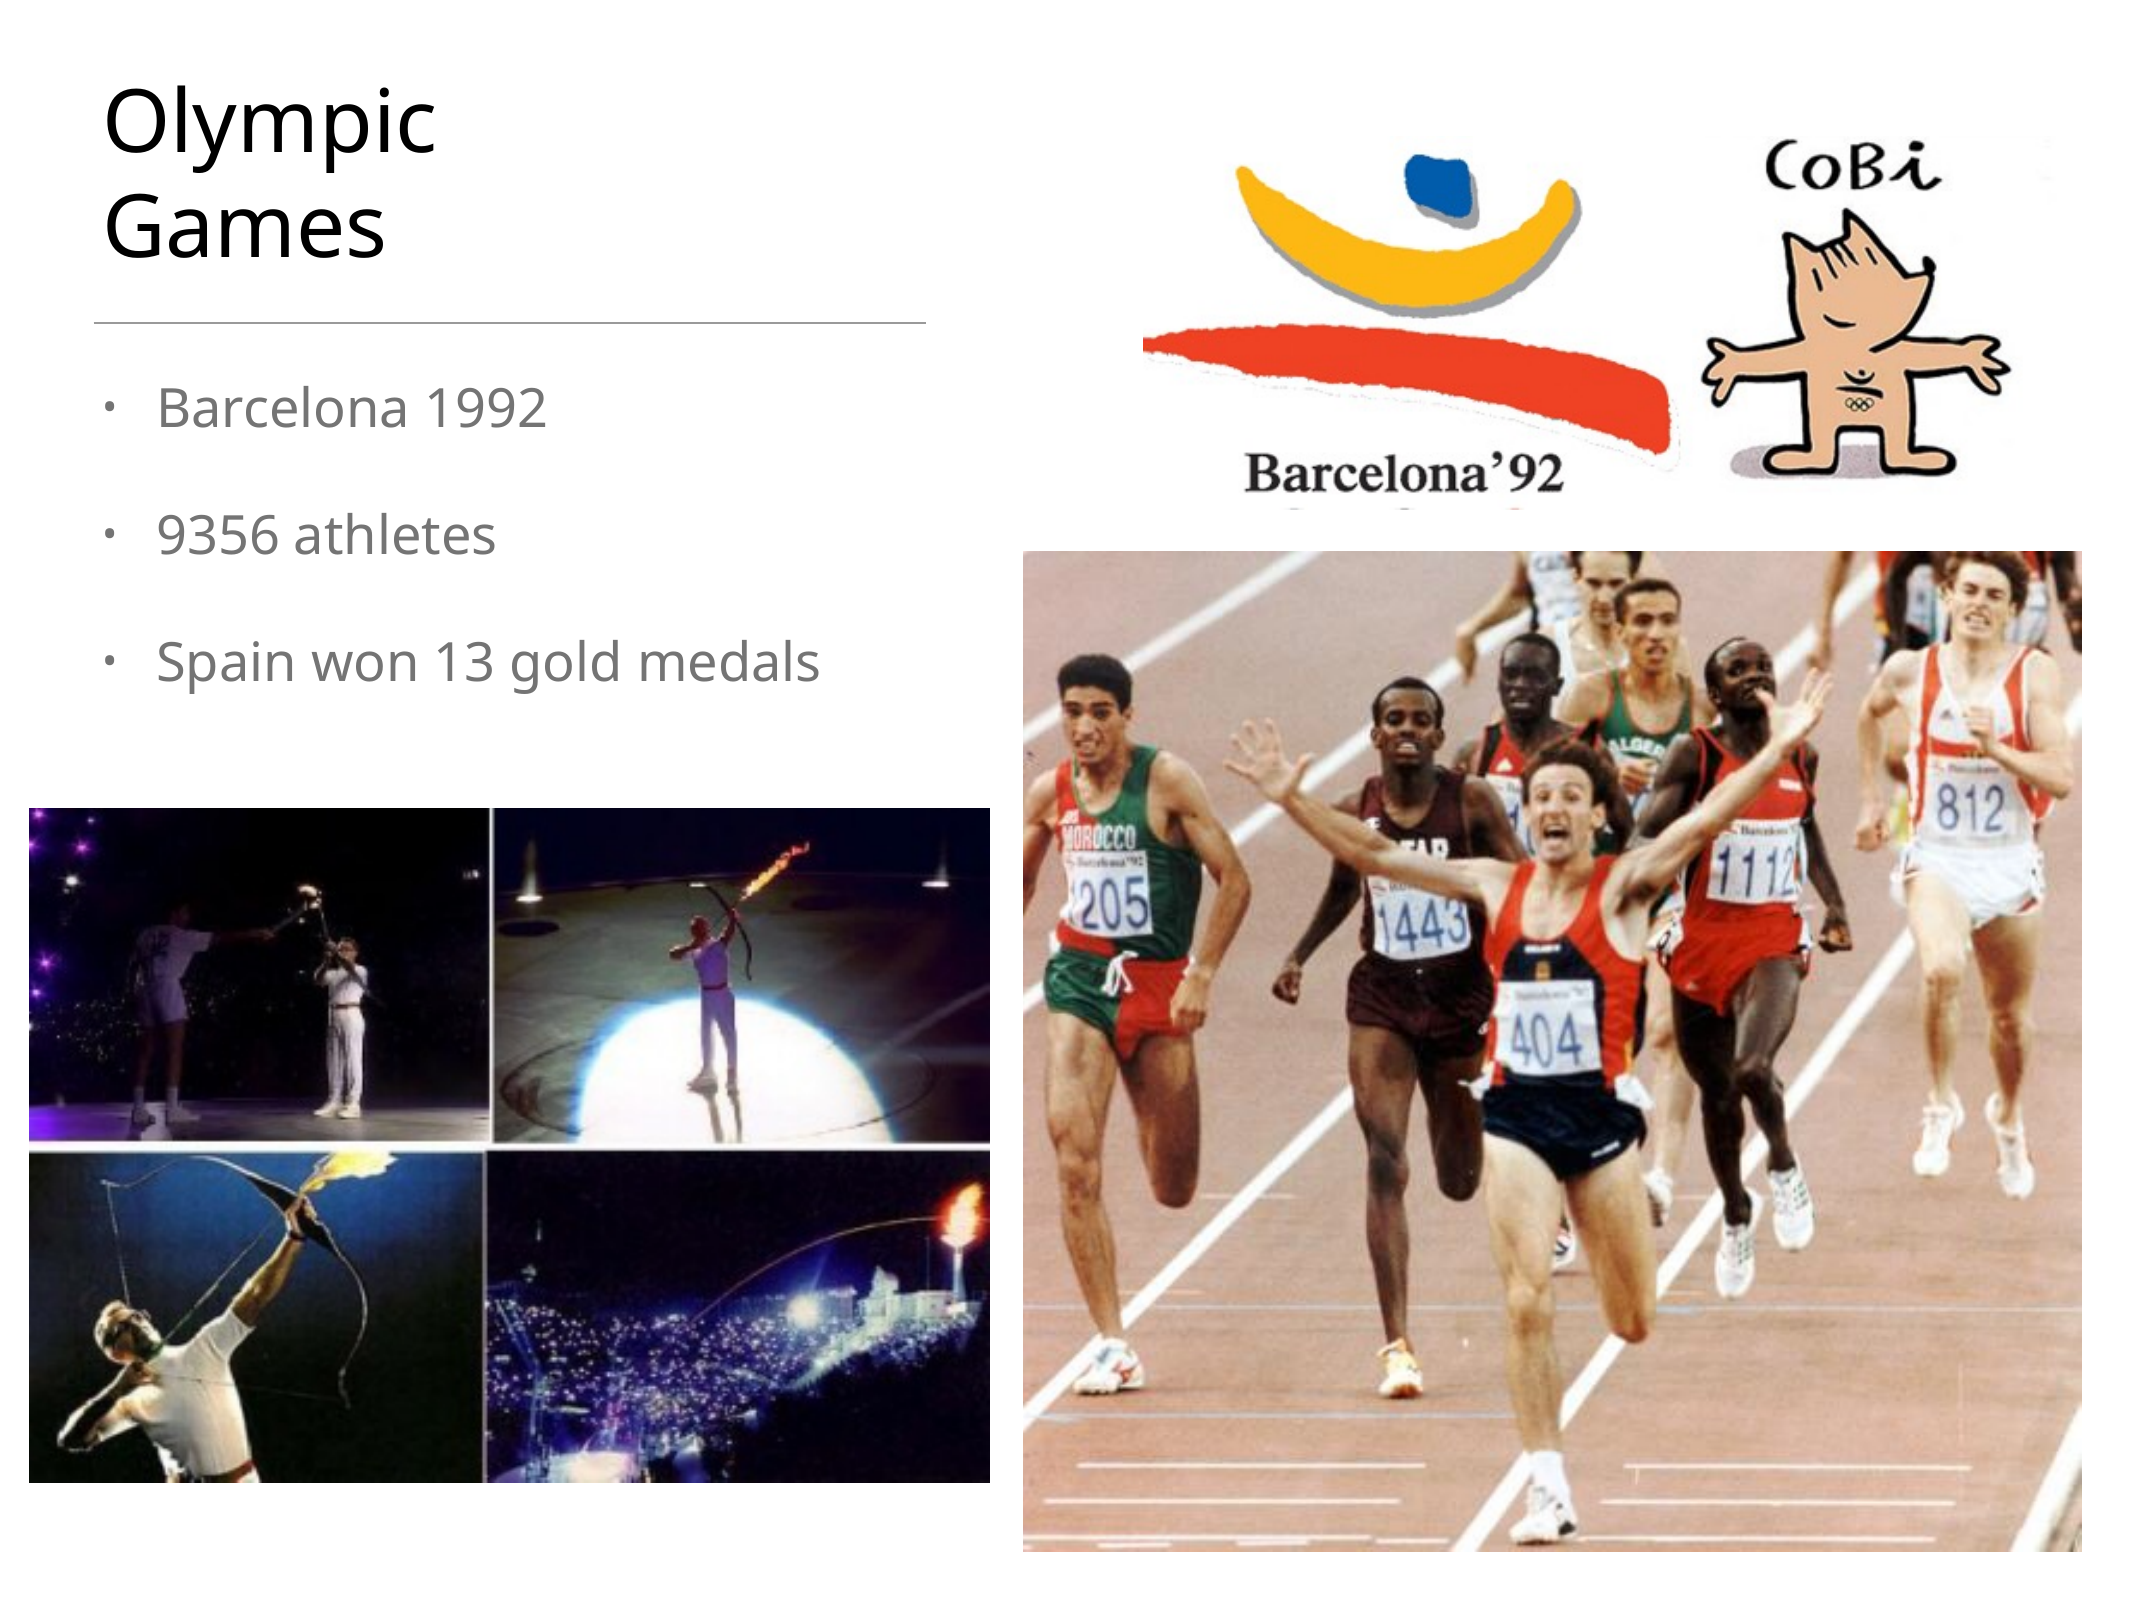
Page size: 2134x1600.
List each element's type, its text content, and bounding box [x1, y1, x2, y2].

list Barcelona 1992 9356 athletes Spain won 13 gold medals [93, 364, 928, 808]
picture [1143, 136, 2057, 510]
picture [1022, 551, 2082, 1552]
title Olympic Games [93, 53, 928, 284]
picture [29, 808, 991, 1483]
